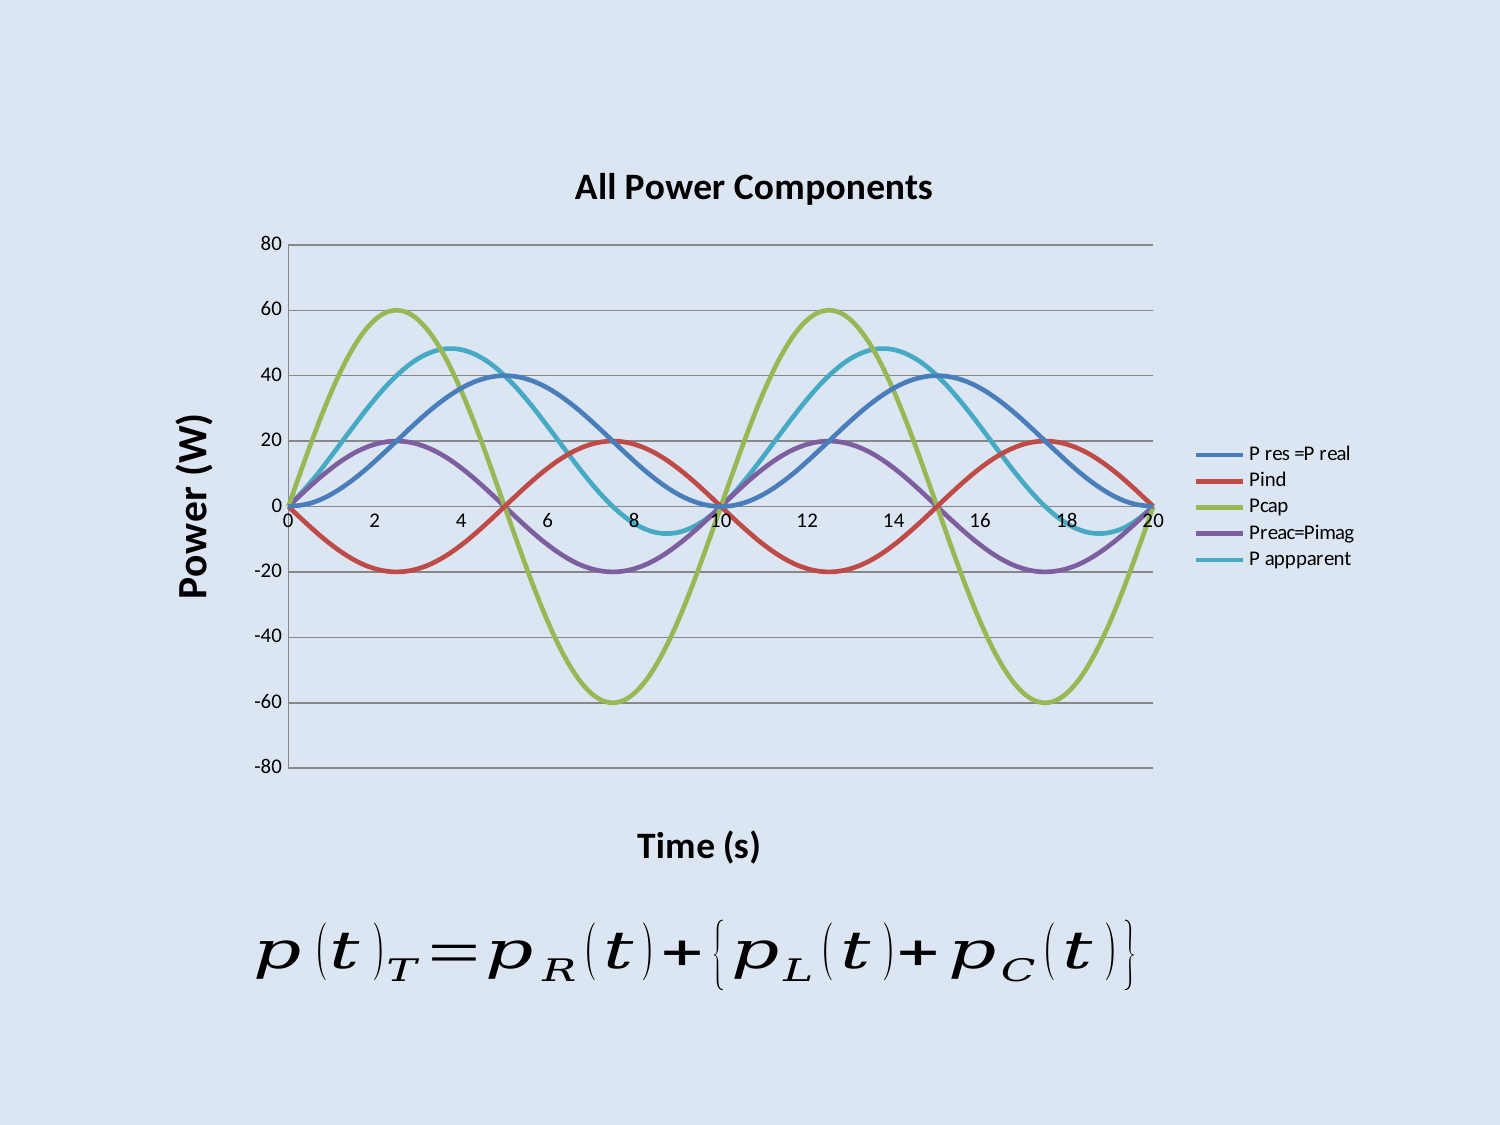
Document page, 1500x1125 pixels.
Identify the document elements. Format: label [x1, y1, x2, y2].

chart [135, 136, 1374, 880]
